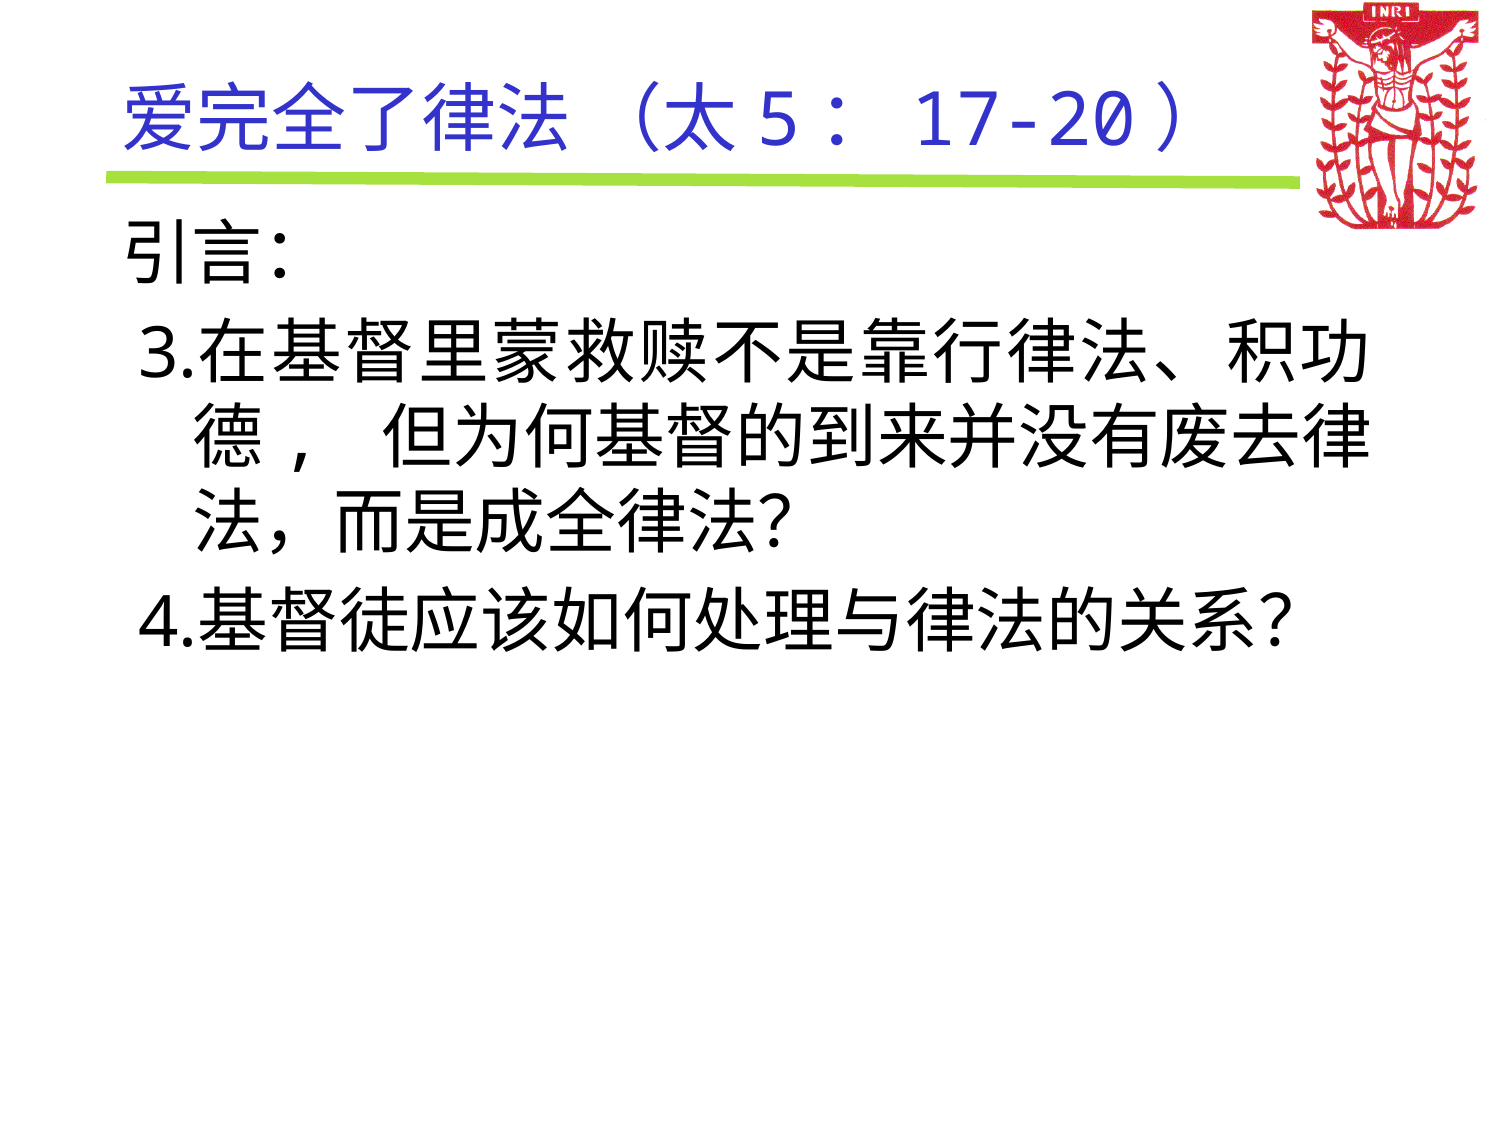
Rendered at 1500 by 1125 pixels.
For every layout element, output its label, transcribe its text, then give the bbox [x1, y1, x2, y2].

list 引言： 在基督里蒙救赎不是靠行律法、积功德, 但为何基督的到来并没有废去律法，而是成全律法？ 基督徒应该如何处理与律法的关系？ [105, 199, 1388, 906]
title 爱完全了律法 （太5：17-20） [105, 21, 1457, 210]
picture [1299, 0, 1500, 241]
